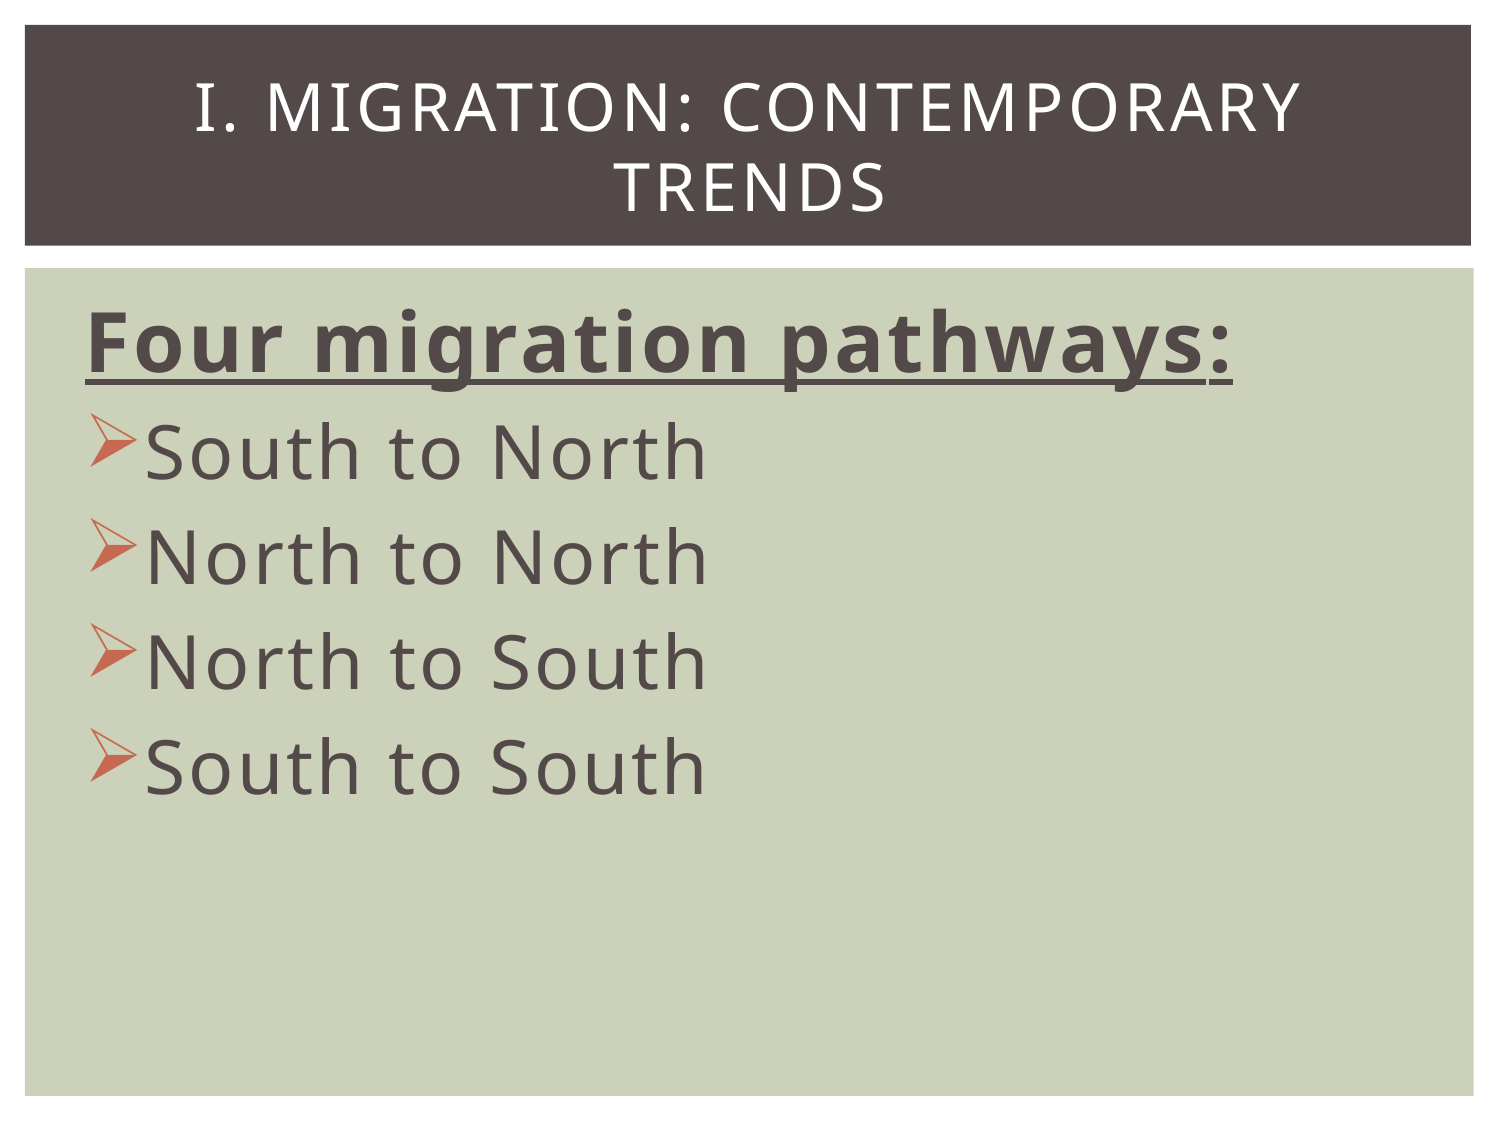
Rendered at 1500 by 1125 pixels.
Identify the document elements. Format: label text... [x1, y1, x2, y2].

title i. Migration: Contemporary trends [62, 58, 1438, 232]
list Four migration pathways: South to North North to North North to South South to South [62, 281, 1442, 1005]
